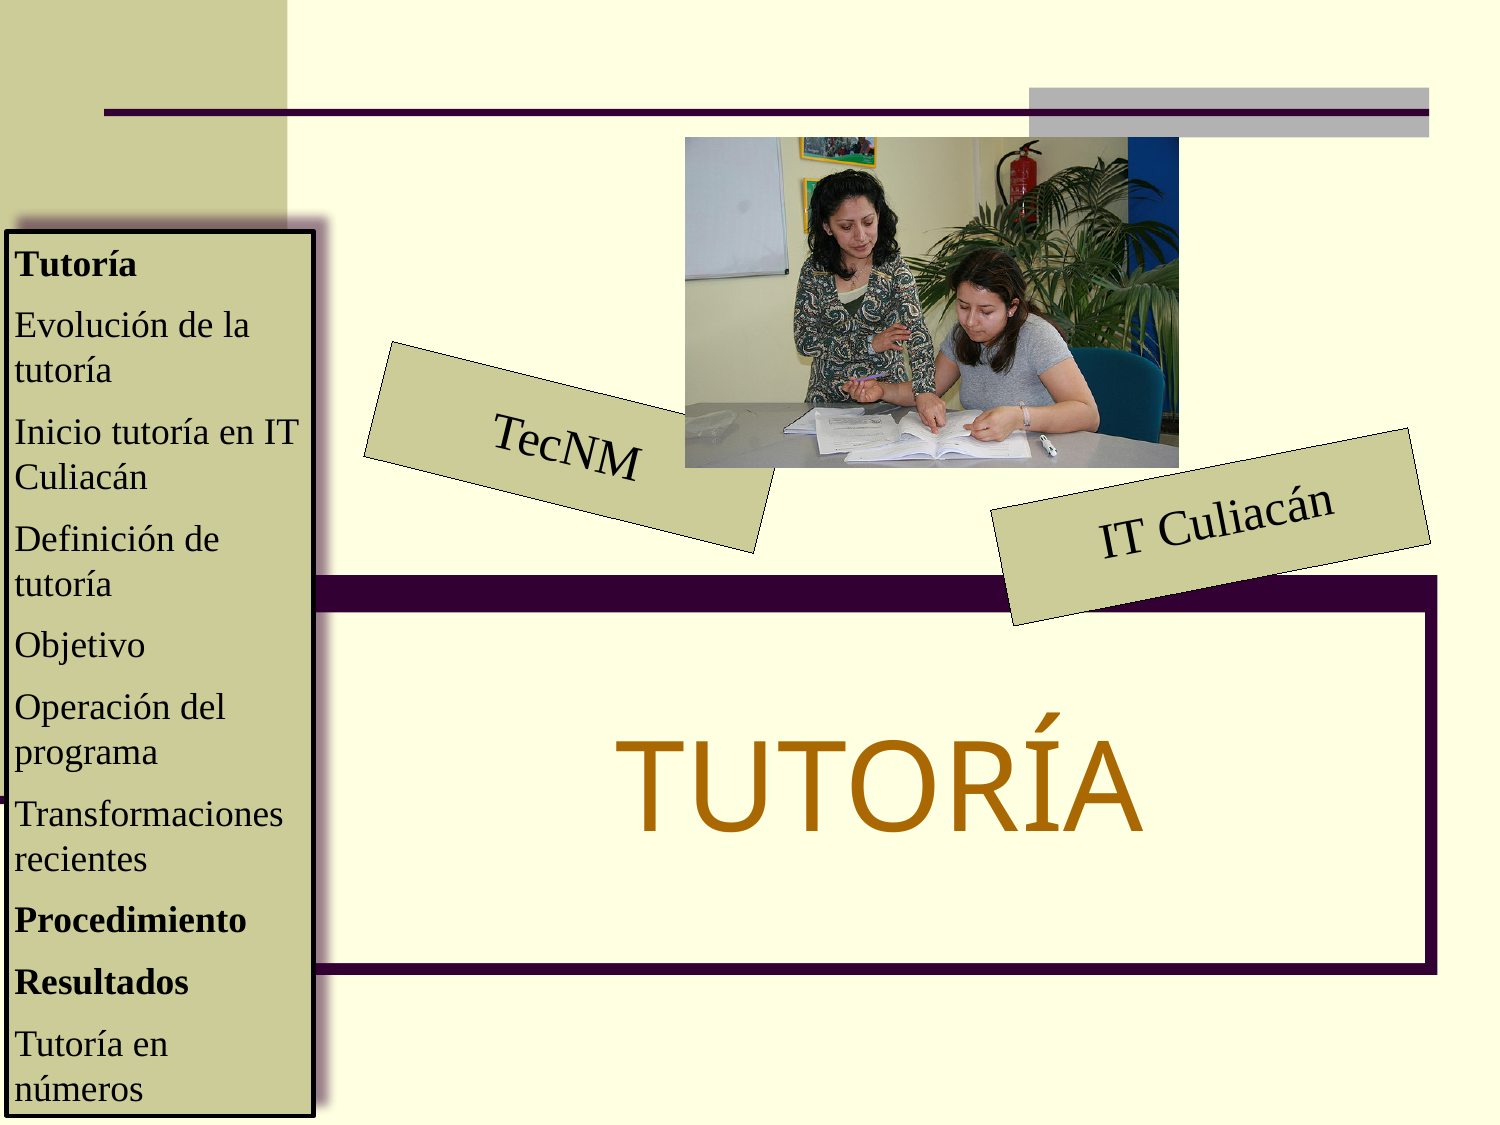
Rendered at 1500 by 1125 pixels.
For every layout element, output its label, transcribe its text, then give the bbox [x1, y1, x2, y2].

text_box TecNM [395, 368, 735, 521]
text_box [363, 341, 775, 554]
picture [684, 137, 1180, 468]
title [395, 136, 1188, 692]
text_box TUTORÍA [324, 692, 1436, 870]
text_box [990, 427, 1431, 626]
text_box IT Culiacán [1029, 445, 1403, 589]
title [395, 870, 1188, 979]
